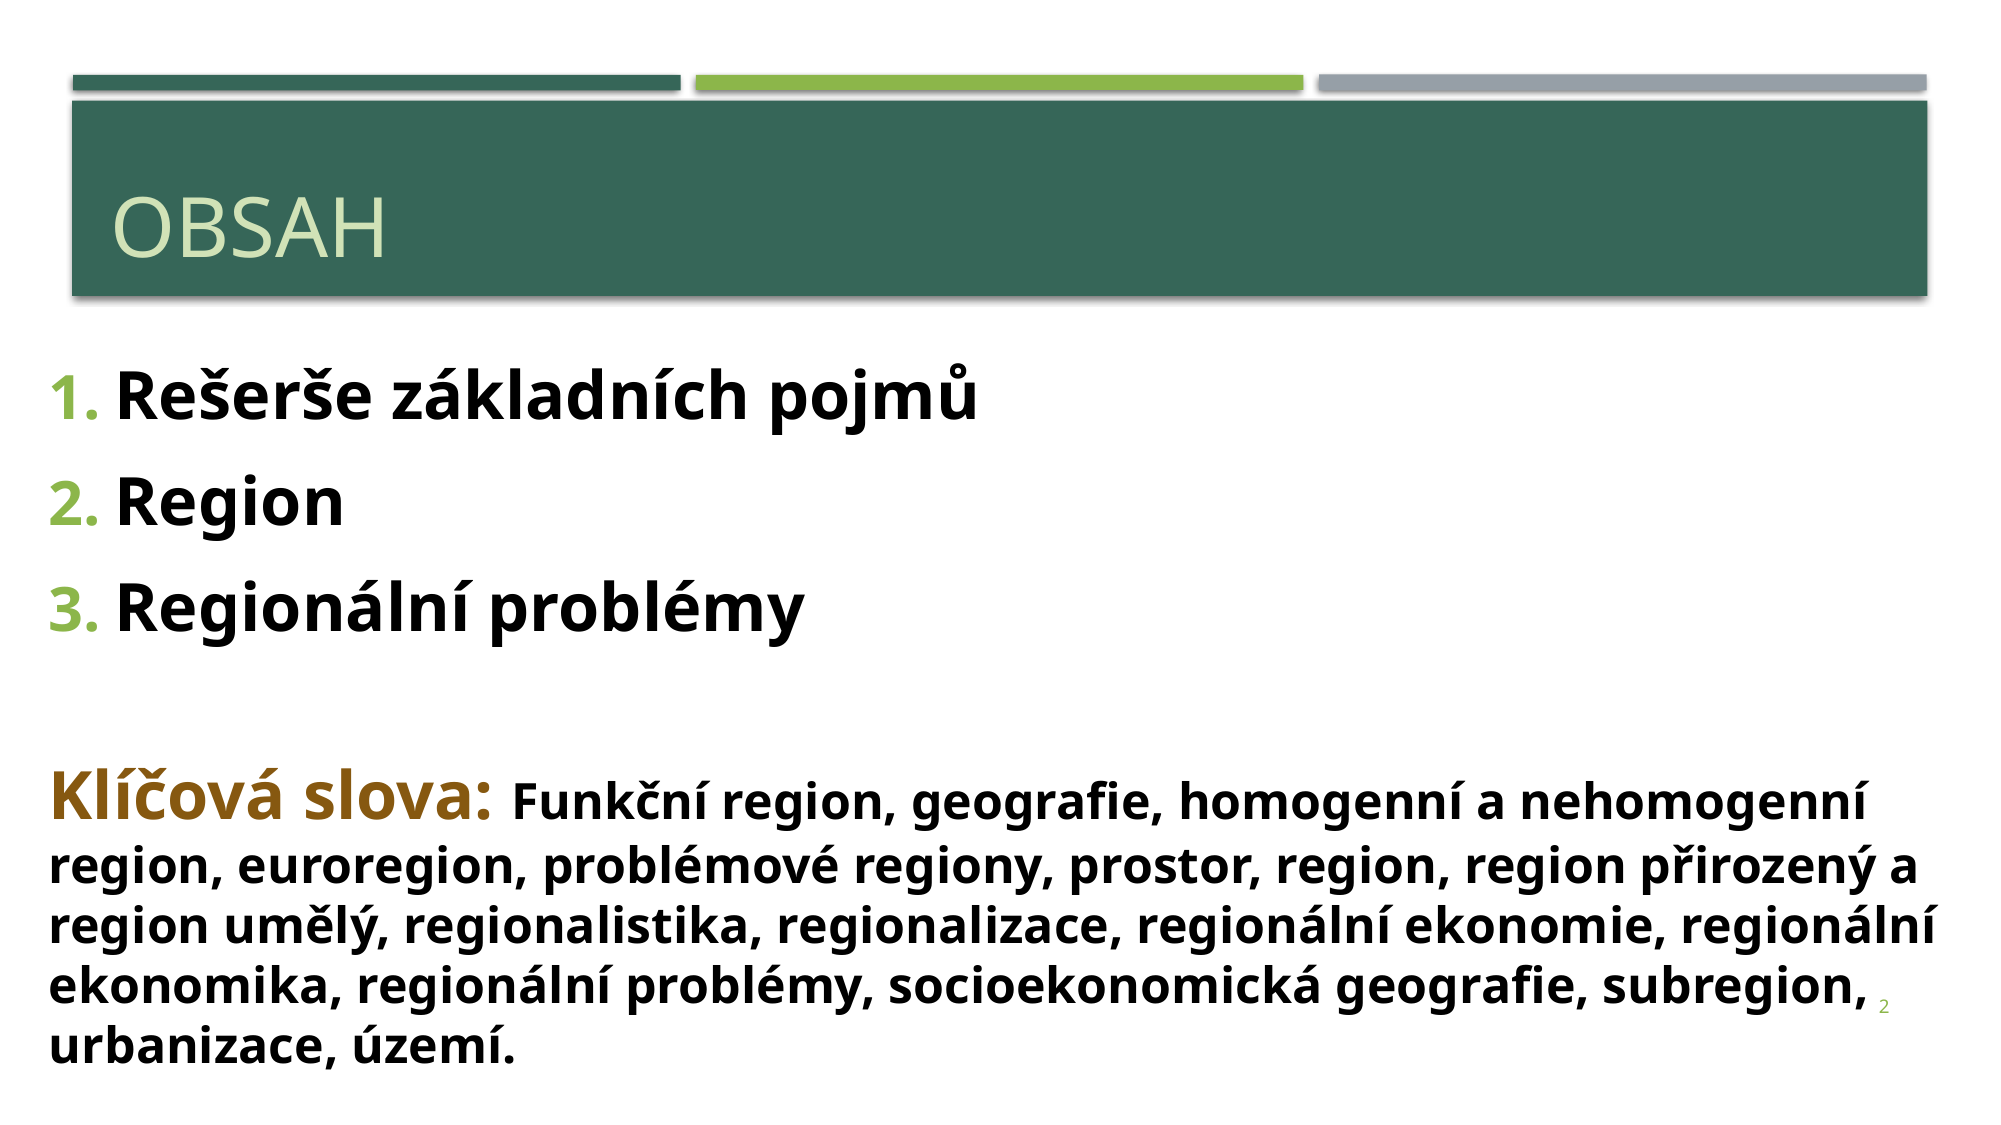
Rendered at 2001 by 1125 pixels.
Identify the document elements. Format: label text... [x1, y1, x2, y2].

list Rešerše základních pojmů Region Regionální problémy Klíčová slova: Funkční region, geografie, homogenní a nehomogenní region, euroregion, problémové regiony, prostor, region, region přirozený a region umělý, regionalistika, regionalizace, regionální ekonomie, regionální ekonomika, regionální problémy, socioekonomická geografie, subregion, urbanizace, území. [33, 333, 1965, 1093]
title Obsah [95, 119, 1905, 282]
slide_number 2 [1732, 977, 1905, 1037]
